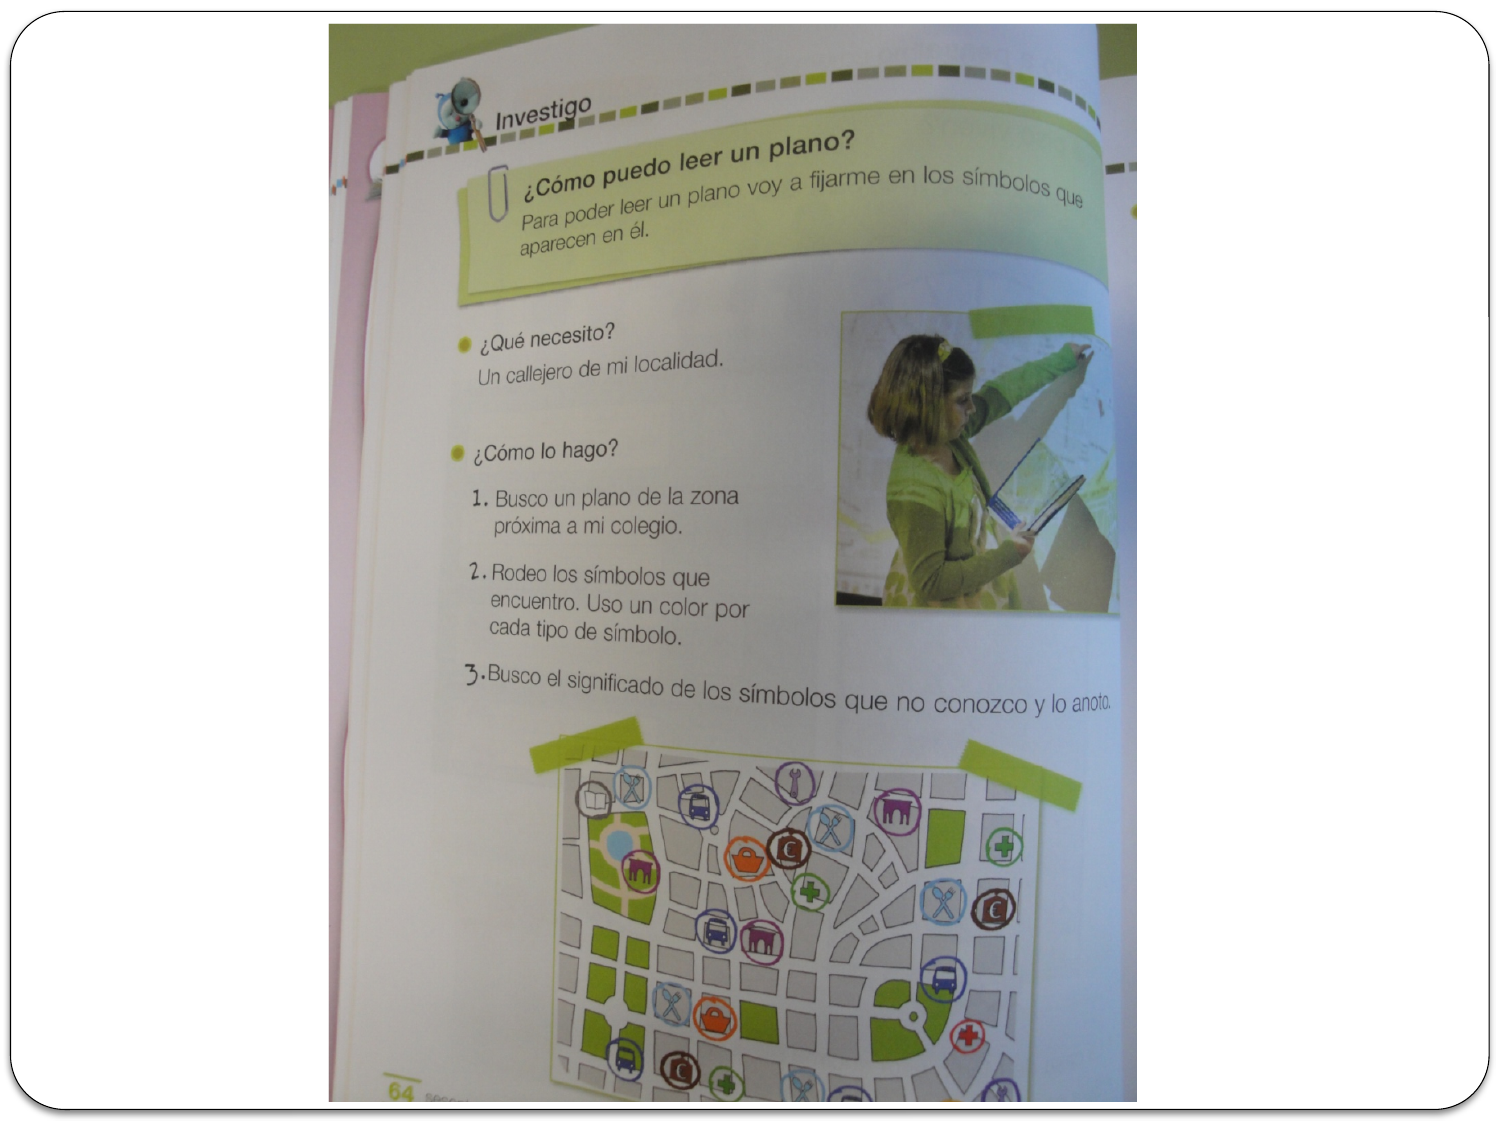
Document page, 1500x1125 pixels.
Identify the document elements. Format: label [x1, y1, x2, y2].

picture [329, 25, 1137, 157]
list [193, 157, 1272, 967]
picture [329, 967, 1137, 1101]
